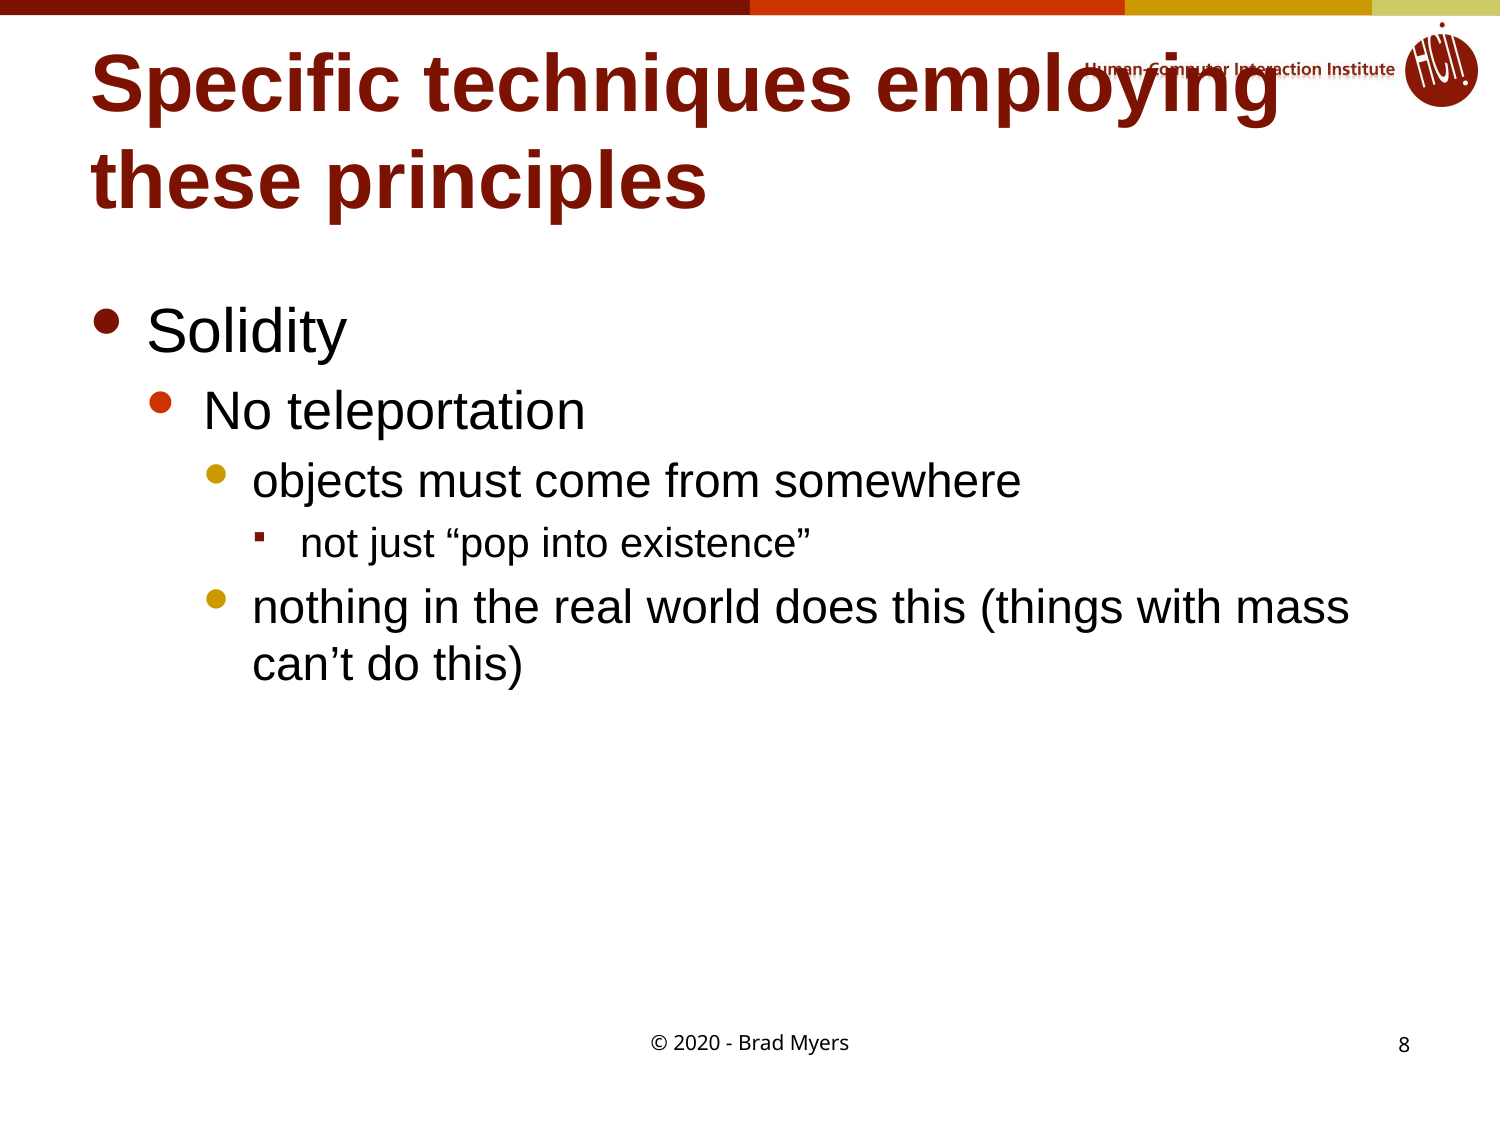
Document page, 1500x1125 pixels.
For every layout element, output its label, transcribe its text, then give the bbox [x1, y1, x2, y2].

picture [1313, 22, 1478, 107]
title Specific techniques employing these principles [74, 19, 1313, 233]
slide_number 8 [1074, 1024, 1426, 1101]
list Solidity No teleportation objects must come from somewhere not just “pop into existence” nothing in the real world does this (things with mass can’t do this) [74, 281, 1426, 1006]
footer © 2020 - Brad Myers [512, 1024, 988, 1101]
